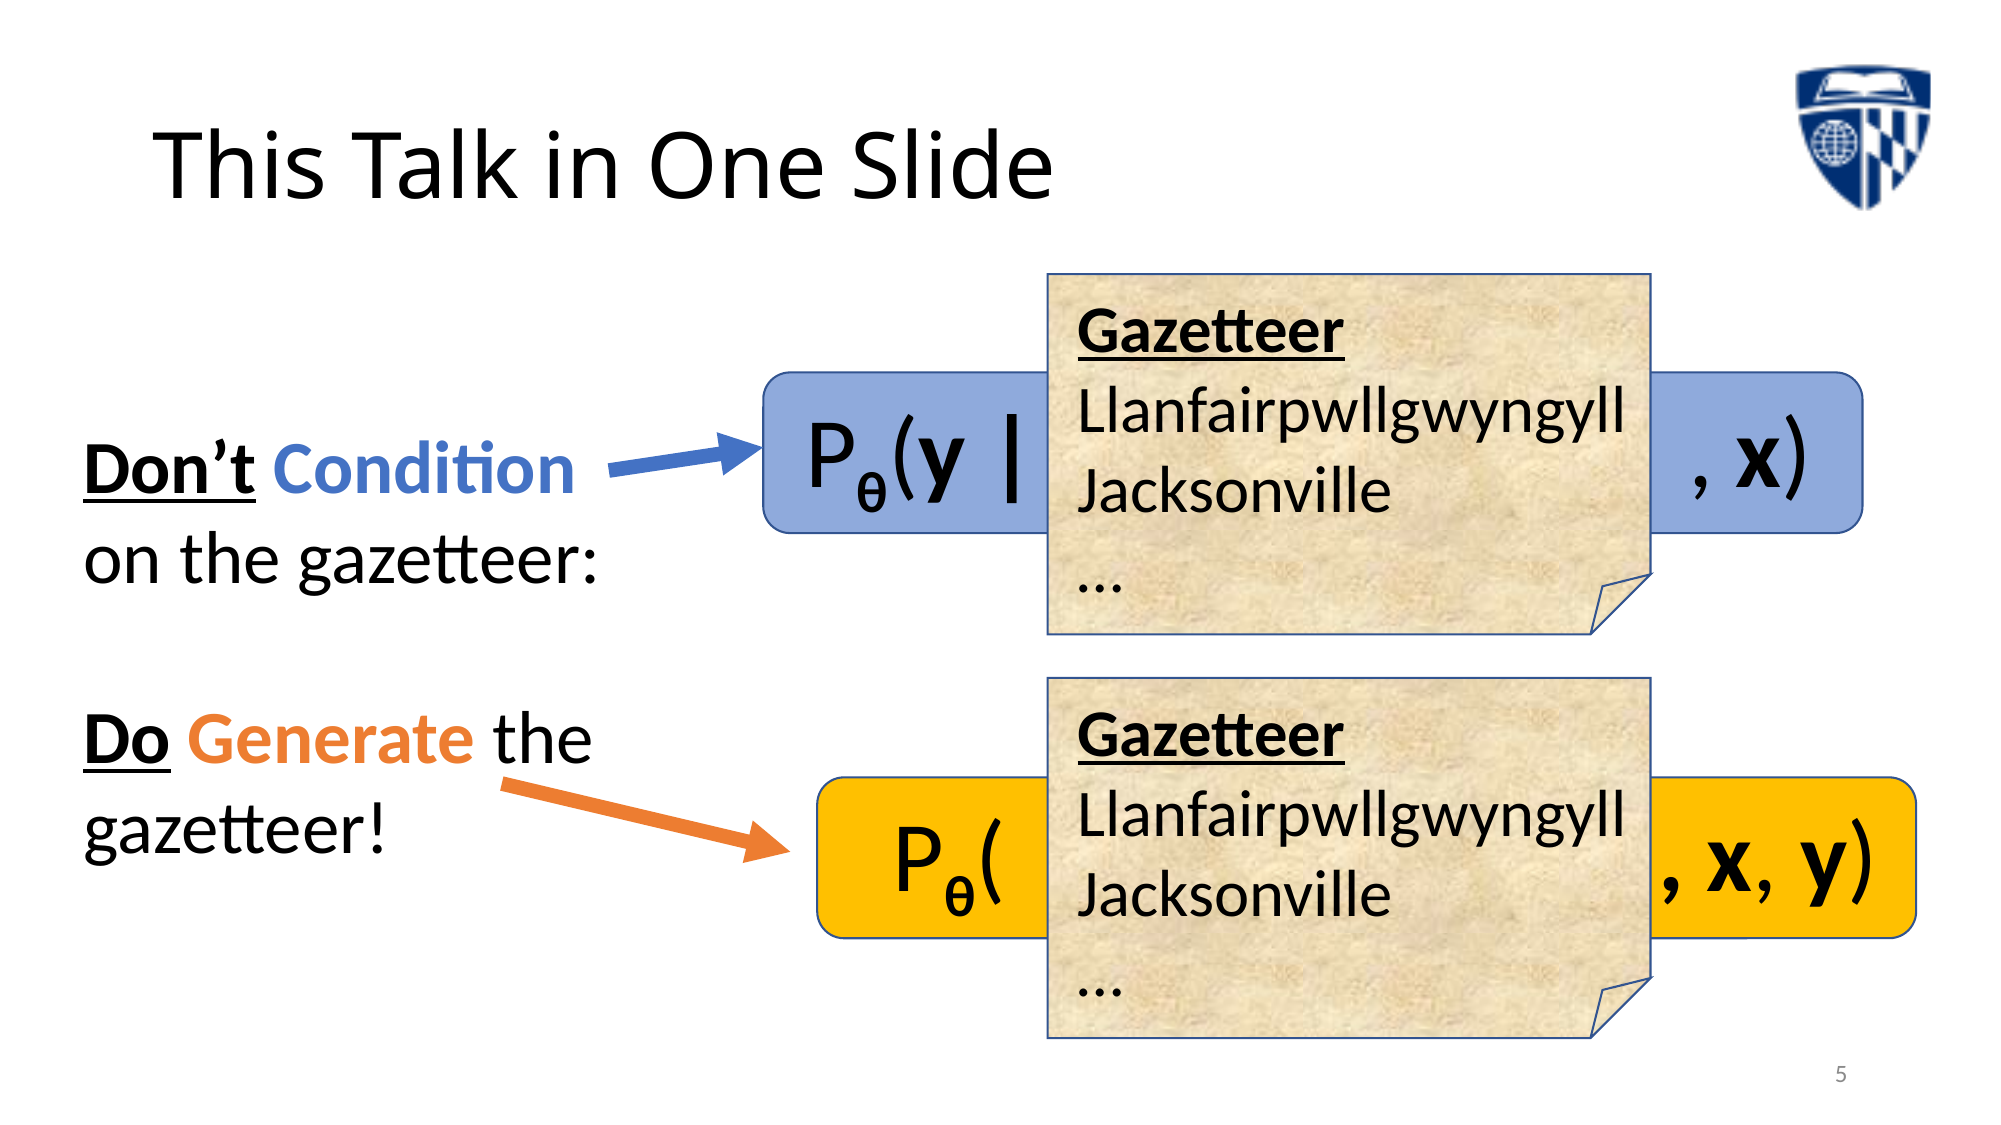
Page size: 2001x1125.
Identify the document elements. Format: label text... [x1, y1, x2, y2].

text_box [608, 447, 764, 471]
title This Talk in One Slide [137, 59, 1863, 278]
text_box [790, 274, 2000, 1067]
text_box [762, 371, 790, 535]
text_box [501, 783, 791, 852]
text_box Don’t Condition on the gazetteer: Do Generate the gazetteer! [68, 411, 722, 877]
slide_number 5 [1412, 1067, 1863, 1103]
